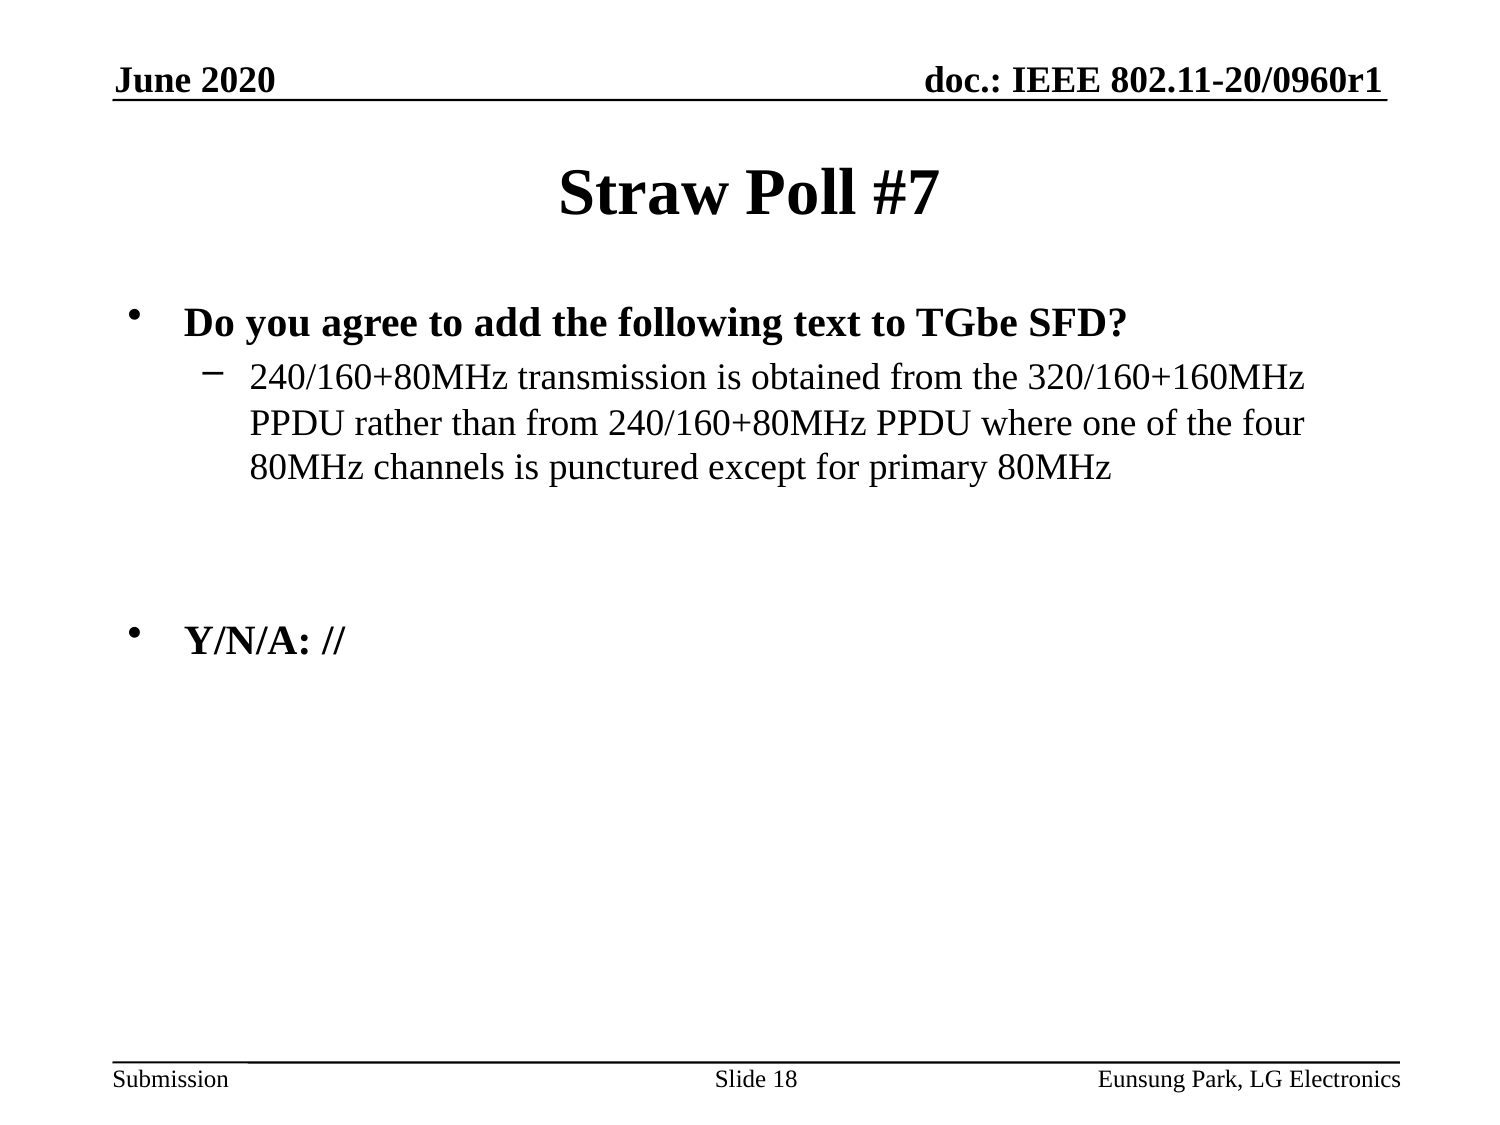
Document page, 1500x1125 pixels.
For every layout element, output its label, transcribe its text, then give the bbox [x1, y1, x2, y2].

footer Eunsung Park, LG Electronics [1038, 1061, 1402, 1093]
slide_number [114, 54, 278, 101]
slide_number Slide 18 [712, 1061, 800, 1093]
list Do you agree to add the following text to TGbe SFD? 240/160+80MHz transmission is obtained from the 320/160+160MHz PPDU rather than from 240/160+80MHz PPDU where one of the four 80MHz channels is punctured except for primary 80MHz Y/N/A: // [112, 287, 1388, 1000]
title Straw Poll #7 [112, 112, 1388, 263]
